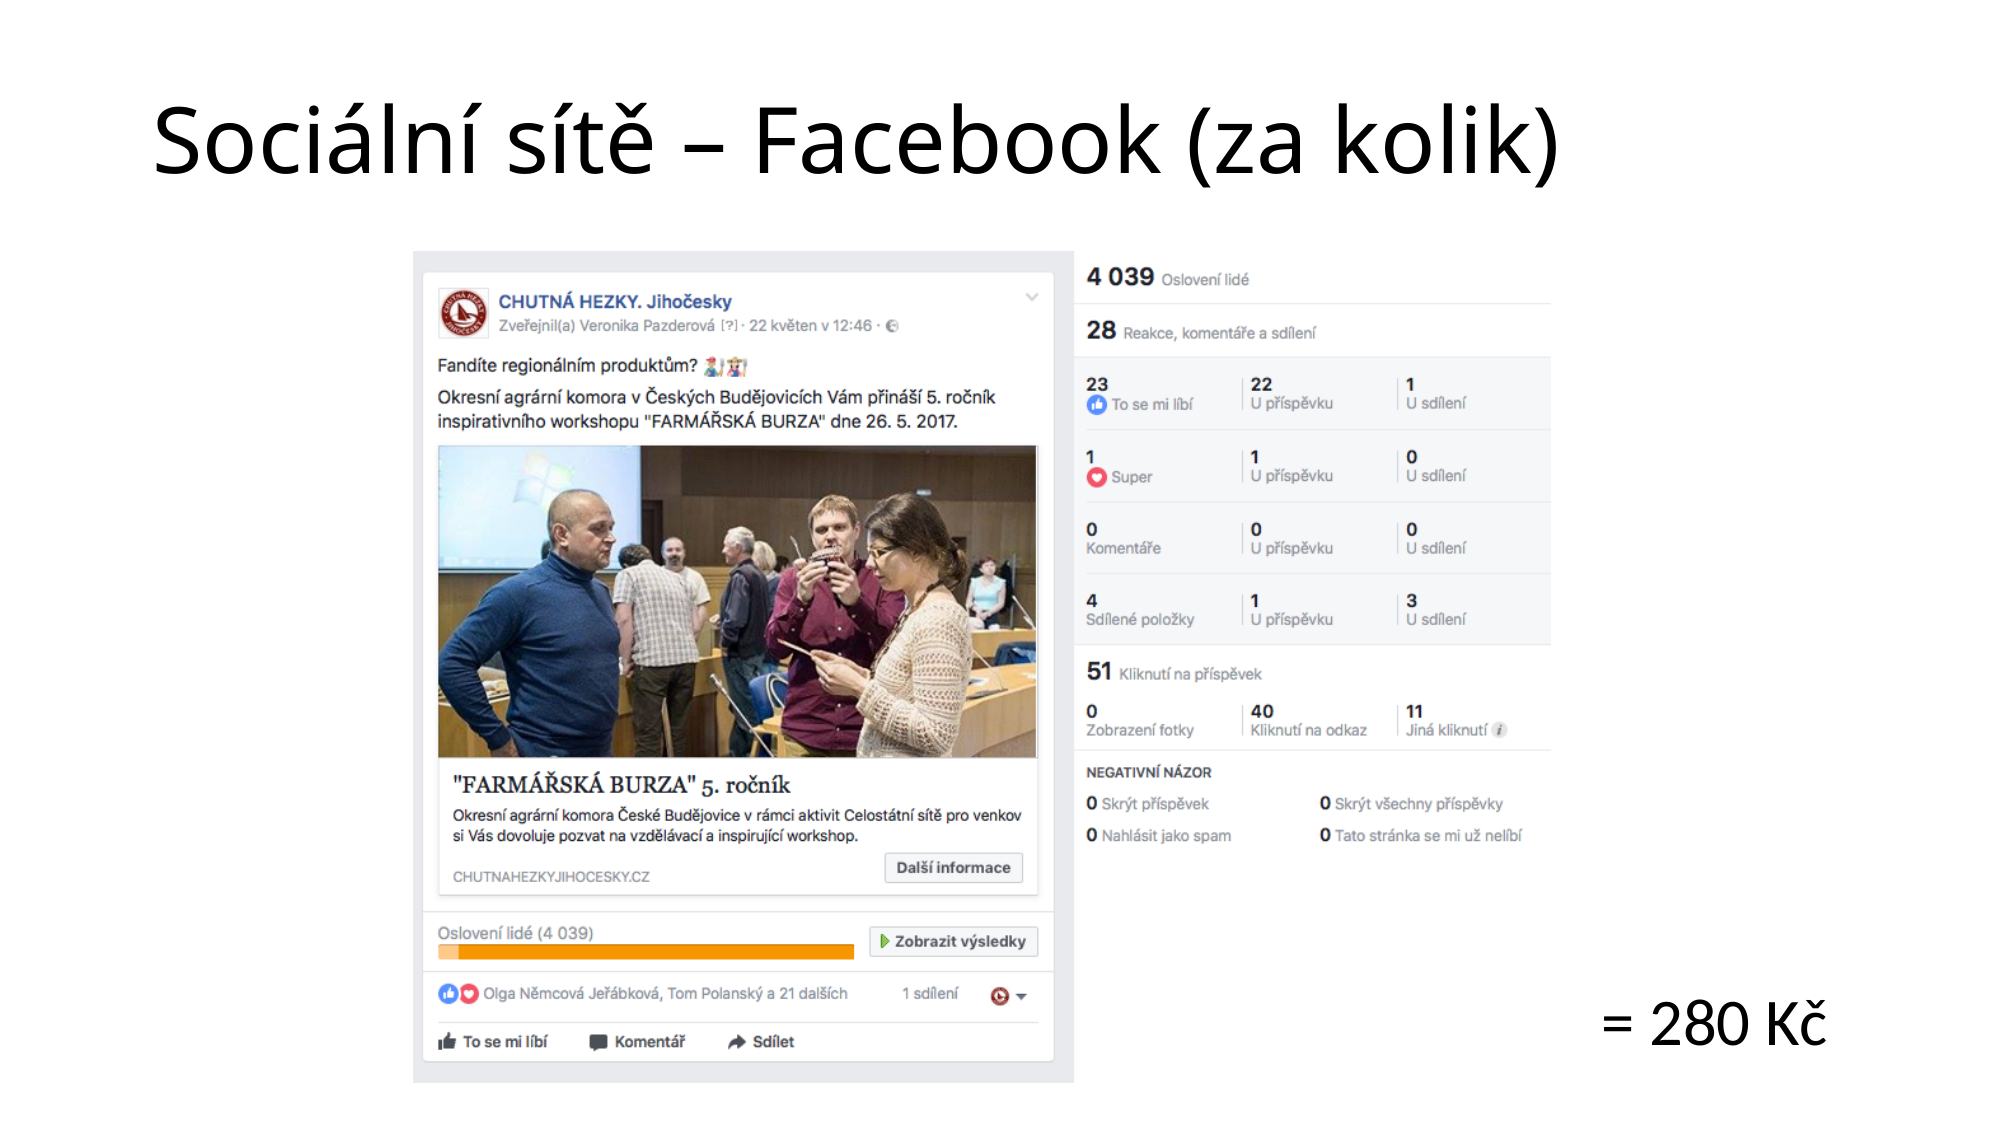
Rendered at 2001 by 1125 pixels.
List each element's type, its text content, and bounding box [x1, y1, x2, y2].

text_box = 280 Kč [1586, 971, 2000, 1066]
title Sociální sítě – Facebook (za kolik) [137, 59, 1863, 228]
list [413, 251, 1551, 1083]
